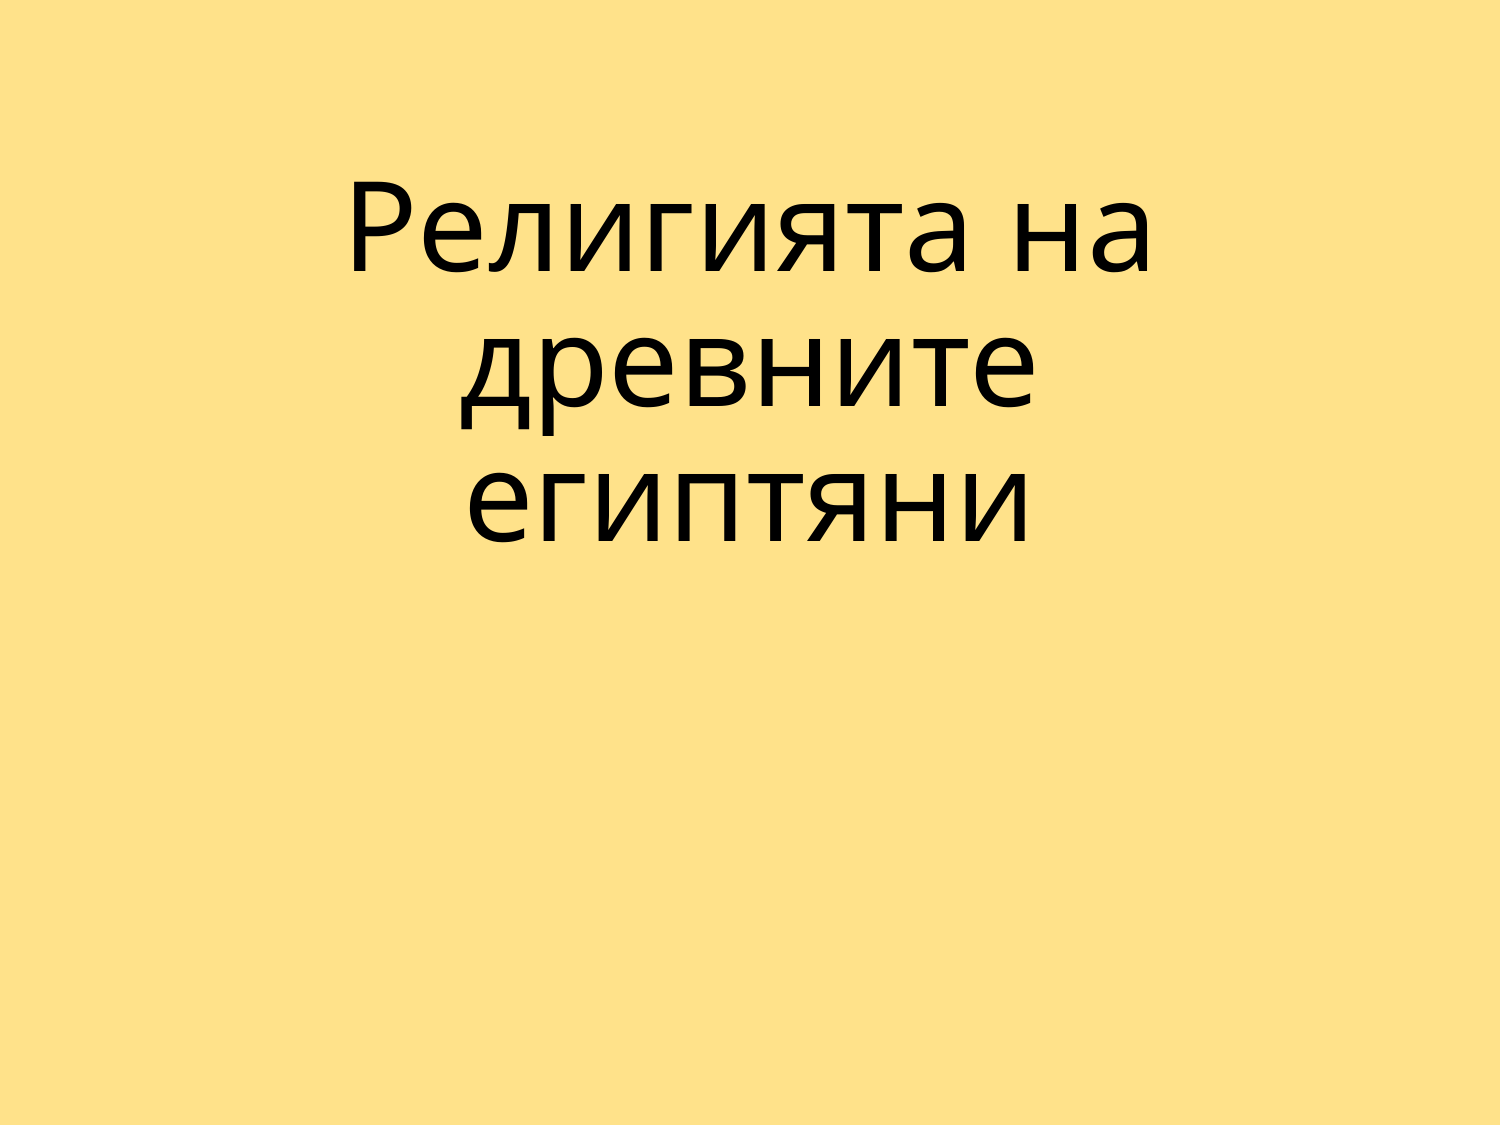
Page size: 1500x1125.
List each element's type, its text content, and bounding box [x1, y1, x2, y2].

title Религията на древните египтяни [187, 184, 1313, 576]
